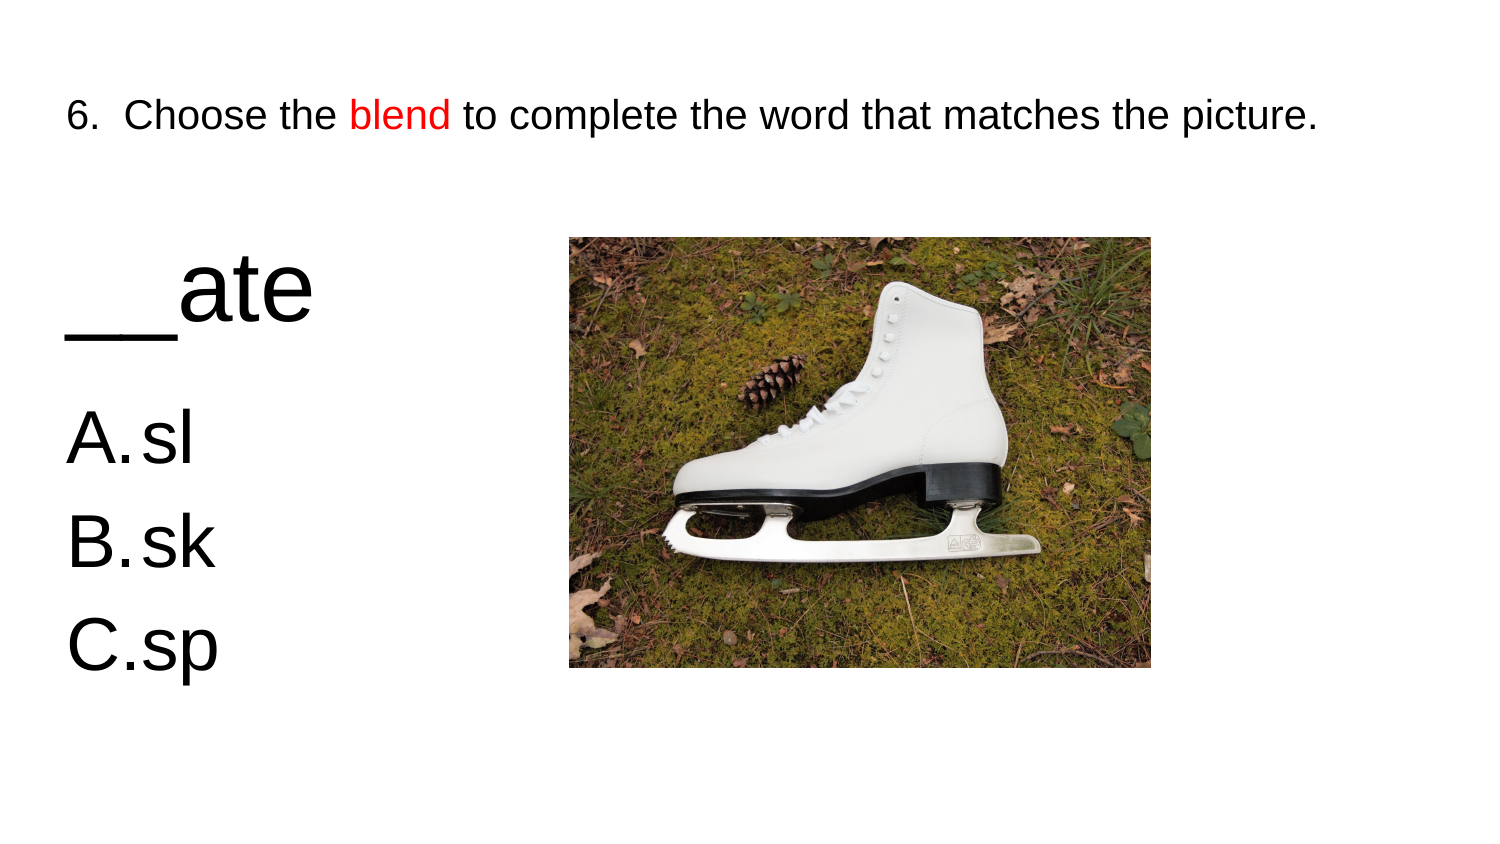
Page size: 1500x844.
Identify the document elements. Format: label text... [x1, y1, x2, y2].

title 6. Choose the blend to complete the word that matches the picture. [51, 72, 1449, 167]
list __ate sl sk sp [51, 189, 1449, 750]
picture [568, 237, 1152, 668]
